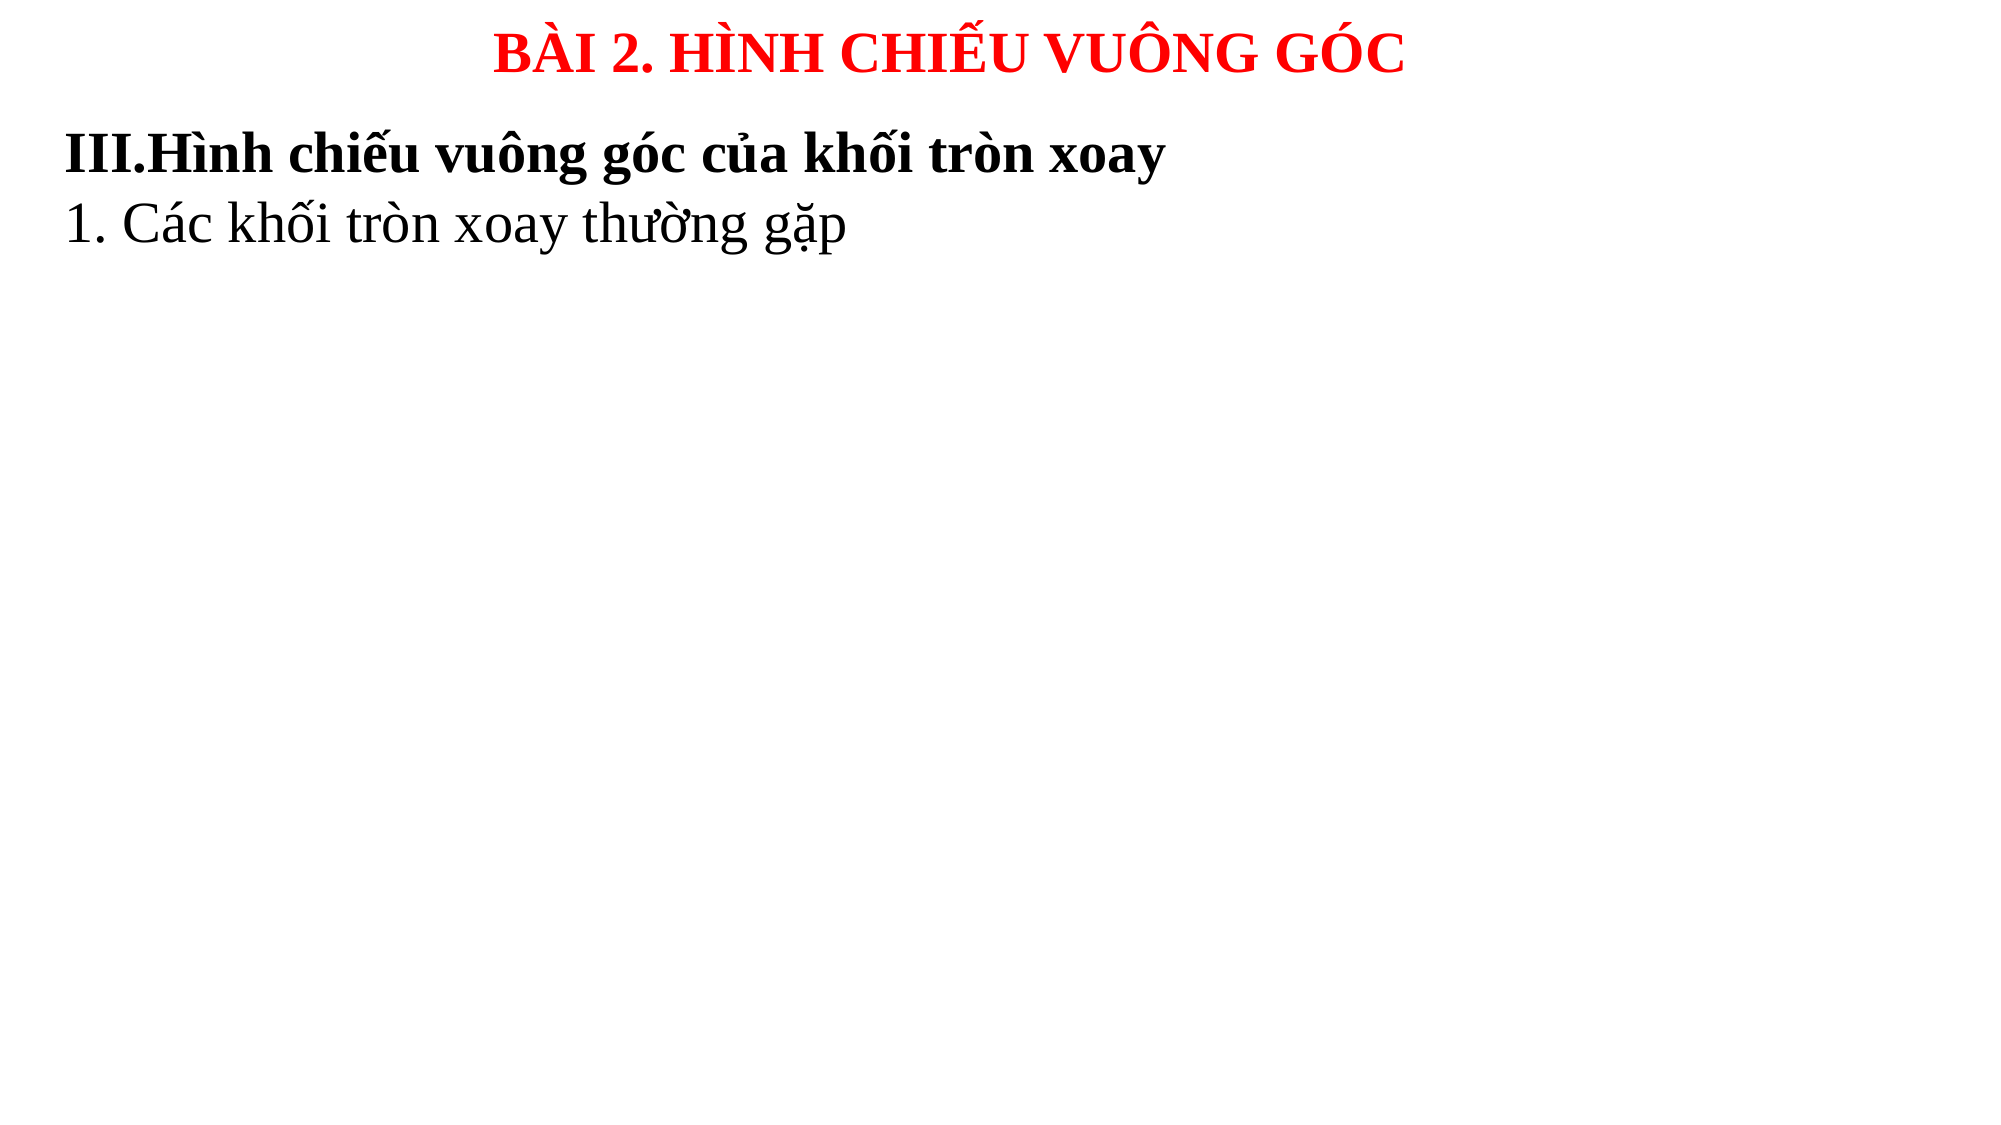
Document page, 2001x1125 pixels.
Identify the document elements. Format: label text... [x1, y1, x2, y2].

text_box BÀI 2. HÌNH CHIẾU VUÔNG GÓC [478, 7, 1447, 92]
text_box III.Hình chiếu vuông góc của khối tròn xoay 1. Các khối tròn xoay thường gặp [50, 106, 1950, 262]
